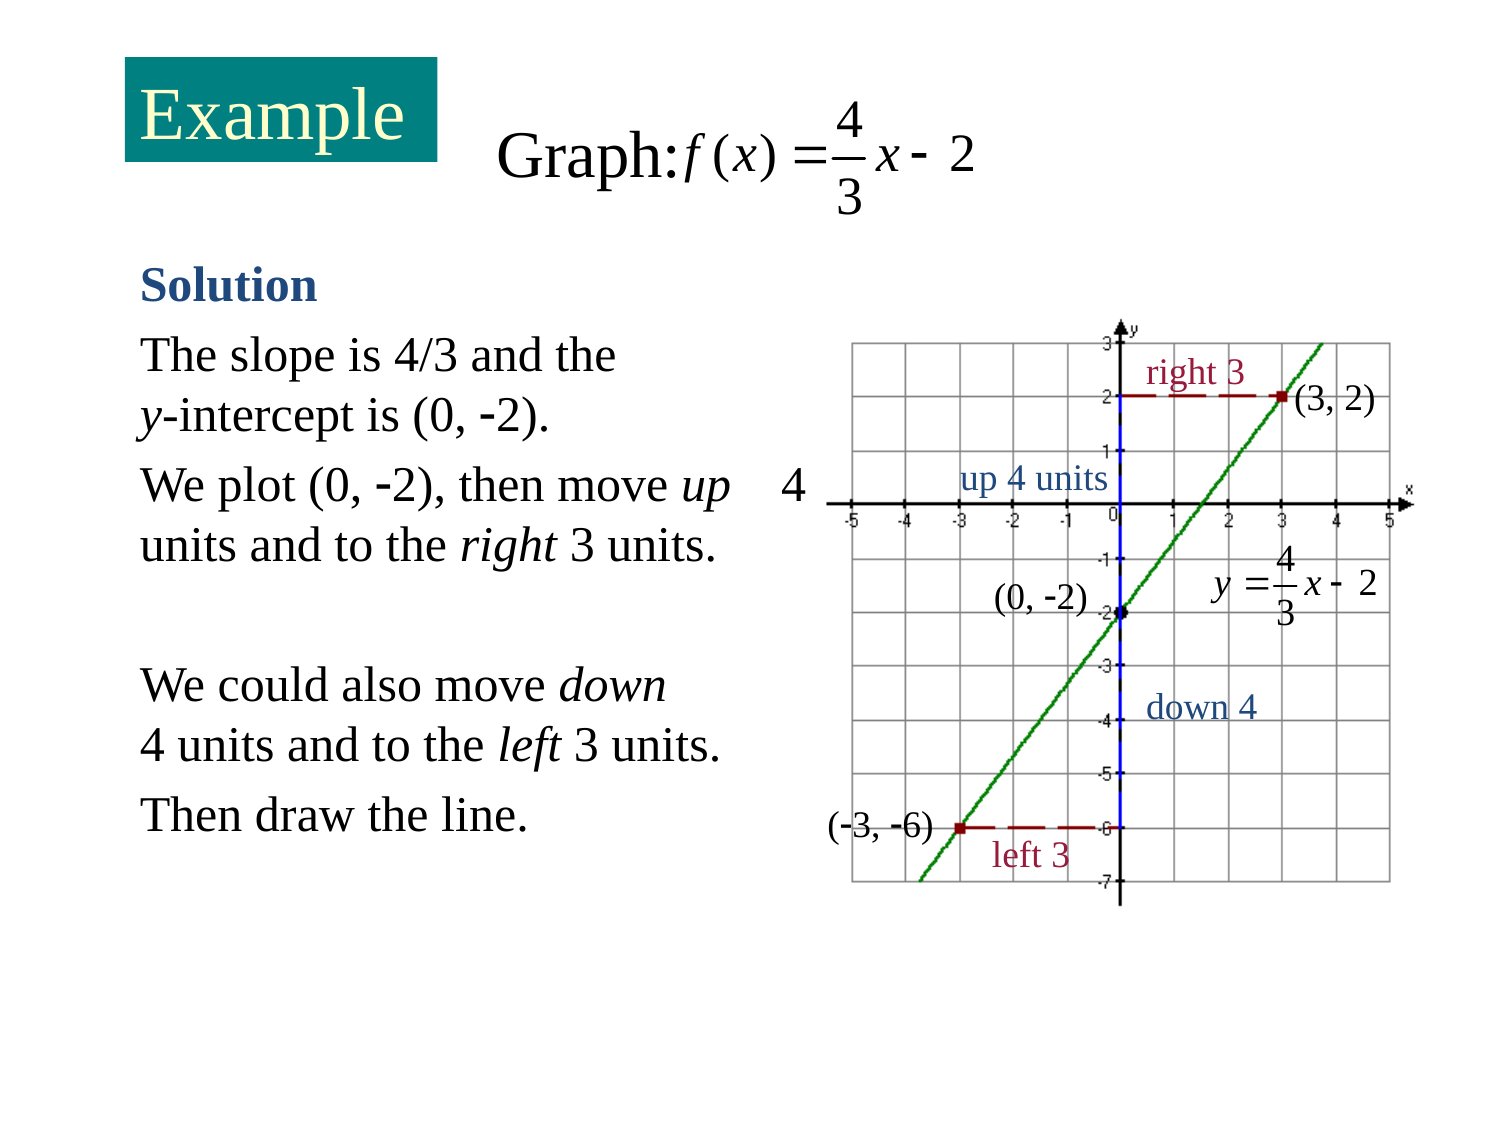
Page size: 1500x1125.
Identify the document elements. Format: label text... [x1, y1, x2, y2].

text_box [807, 299, 1434, 926]
text_box Example [124, 57, 438, 162]
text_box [665, 86, 986, 227]
text_box Solution The slope is 4/3 and the y-intercept is (0, 2). We plot (0, 2), then move up 4 units and to the right 3 units. We could also move down 4 units and to the left 3 units. Then draw the line. [124, 243, 813, 982]
text_box Graph: [124, 37, 1433, 200]
